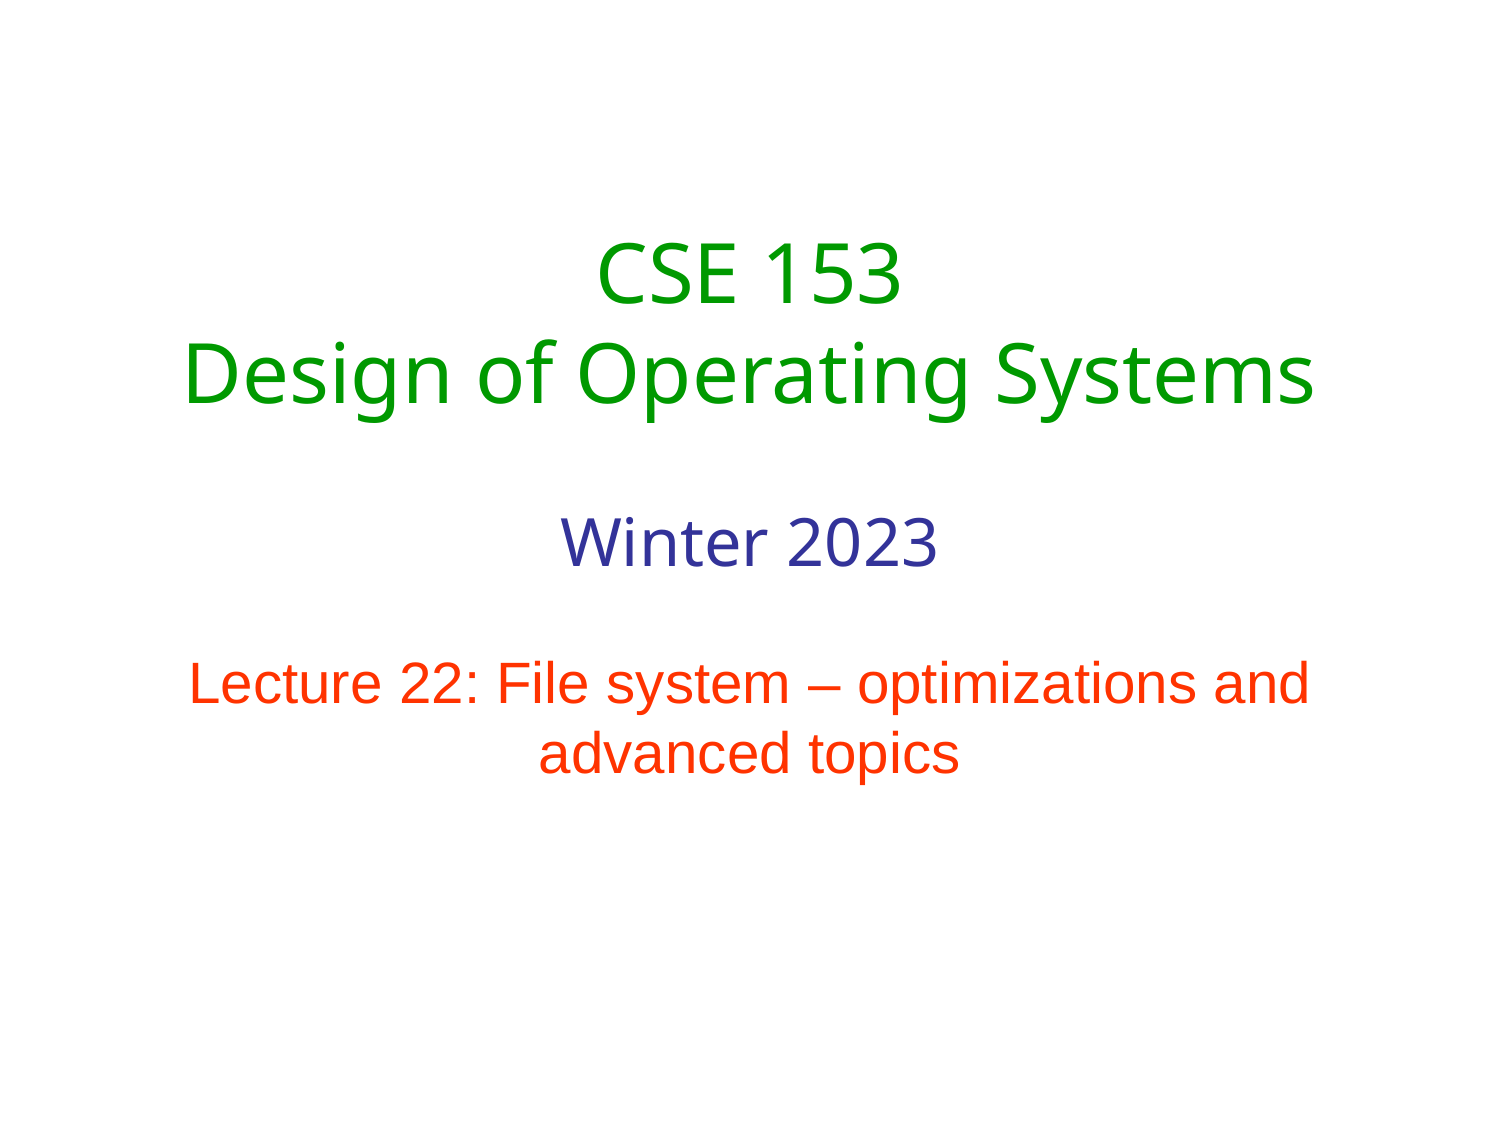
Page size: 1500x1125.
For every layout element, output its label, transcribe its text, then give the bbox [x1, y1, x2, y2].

subtitle Lecture 22: File system – optimizations and advanced topics [150, 637, 1350, 925]
title CSE 153 Design of Operating Systems Winter 2023 [112, 87, 1388, 588]
